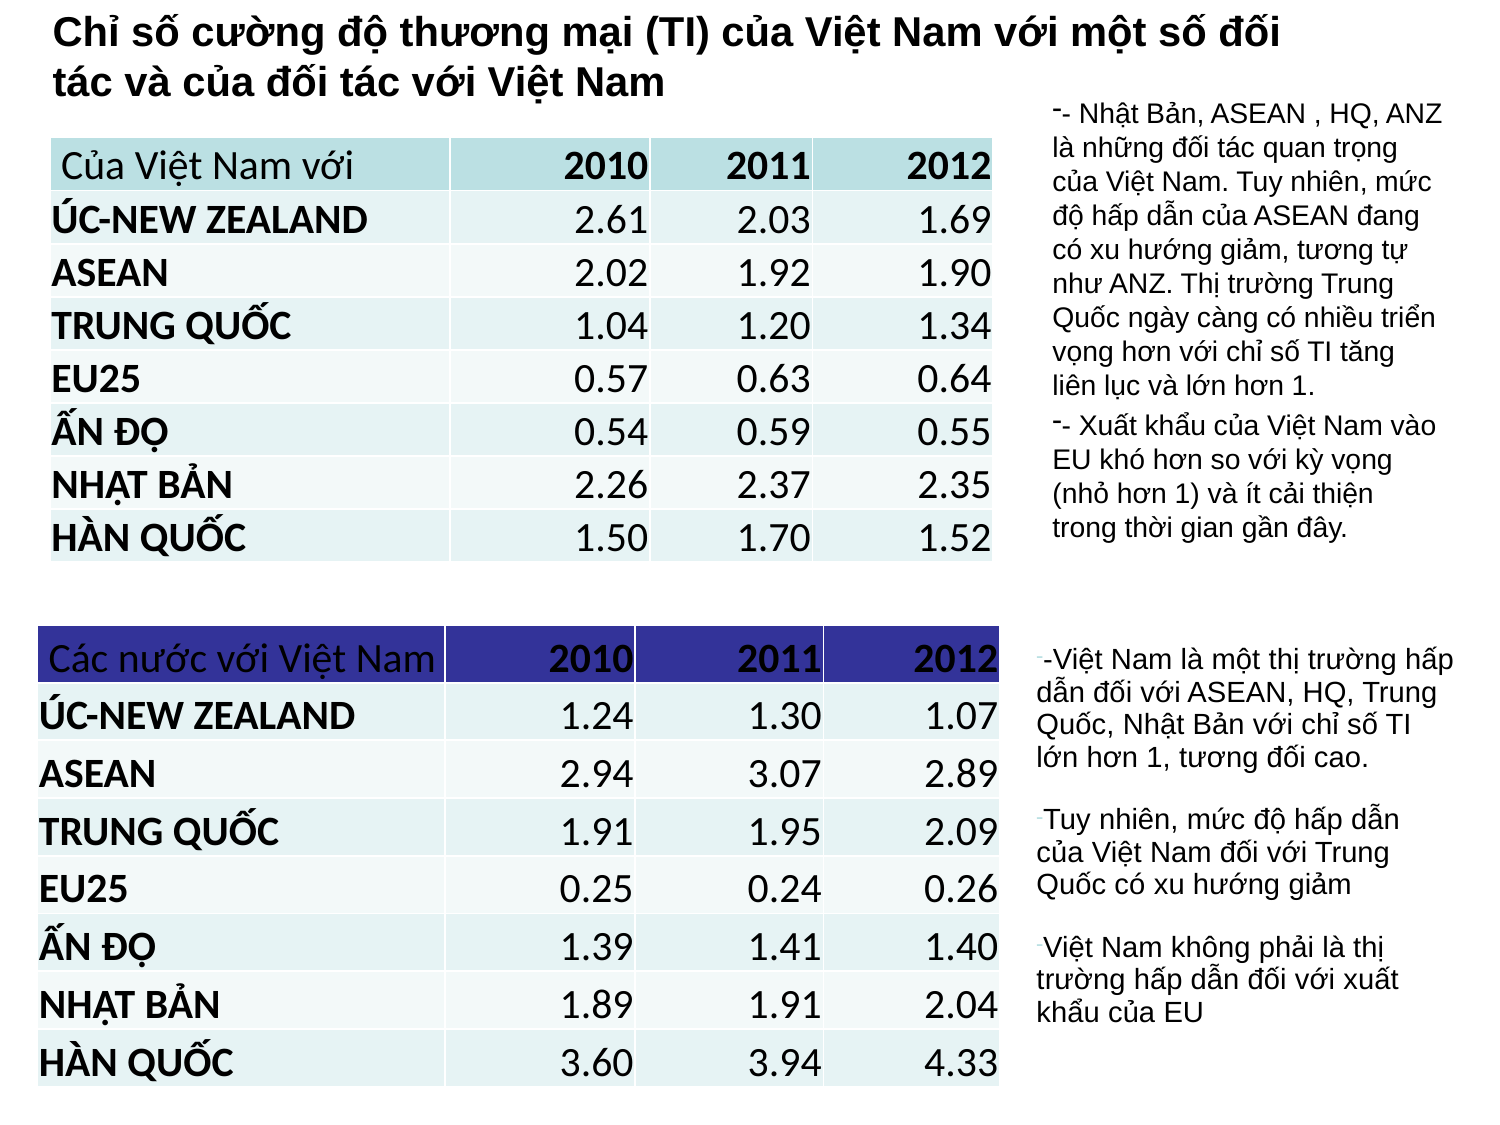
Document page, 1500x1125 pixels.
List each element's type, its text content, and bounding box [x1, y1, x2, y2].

table_cell NHẬT BẢN [51, 457, 449, 508]
table_cell 0.59 [651, 404, 812, 455]
table_cell 1.24 [446, 684, 634, 739]
table_cell 4.33 [824, 1030, 999, 1086]
table_cell 2.35 [813, 457, 992, 508]
table_cell 2.03 [651, 191, 812, 243]
table_cell 1.91 [636, 972, 823, 1028]
table_cell 0.26 [824, 857, 999, 913]
table_cell 1.91 [446, 799, 634, 855]
table_cell 1.34 [813, 298, 992, 349]
table_header Các nước với Việt Nam [38, 626, 444, 682]
text_box -Việt Nam là một thị trường hấp dẫn đối với ASEAN, HQ, Trung Quốc, Nhật Bản với chỉ số TI lớn hơn 1, tương đối cao. Tuy nhiên, mức độ hấp dẫn của Việt Nam đối với Trung Quốc có xu hướng giảm Việt Nam không phải là thị trường hấp dẫn đối với xuất khẩu của EU [1021, 635, 1471, 1094]
table_cell 1.04 [451, 298, 649, 349]
table_cell 0.64 [813, 351, 992, 402]
table_cell 1.89 [446, 972, 634, 1028]
table_cell 0.25 [446, 857, 634, 913]
table_cell 1.07 [824, 684, 999, 739]
table_cell 2.94 [446, 741, 634, 797]
table_cell 2.89 [824, 741, 999, 797]
table_cell 0.55 [813, 404, 992, 455]
table_cell 2.02 [451, 245, 649, 296]
table_cell 1.90 [813, 245, 992, 296]
table_header 2011 [636, 626, 823, 682]
table_cell 0.57 [451, 351, 649, 402]
table_header 2011 [651, 138, 812, 190]
table_cell 1.39 [446, 914, 634, 970]
table_cell 1.95 [636, 799, 823, 855]
table_cell ASEAN [51, 245, 449, 296]
table_cell 2.37 [651, 457, 812, 508]
table_cell 1.41 [636, 914, 823, 970]
table_cell 1.92 [651, 245, 812, 296]
table_cell ÚC-NEW ZEALAND [38, 684, 444, 739]
table_cell 3.07 [636, 741, 823, 797]
table_cell 1.40 [824, 914, 999, 970]
table_cell 1.69 [813, 191, 992, 243]
table_header 2012 [824, 626, 999, 682]
table_cell 0.54 [451, 404, 649, 455]
table_cell ASEAN [38, 741, 444, 797]
table_header Của Việt Nam với [51, 138, 449, 190]
table_cell HÀN QUỐC [38, 1030, 444, 1086]
table_cell HÀN QUỐC [51, 510, 449, 561]
table_cell 3.94 [636, 1030, 823, 1086]
table_cell 2.61 [451, 191, 649, 243]
table_cell 2.04 [824, 972, 999, 1028]
table_header 2010 [451, 138, 649, 190]
table_cell 0.24 [636, 857, 823, 913]
table_header 2010 [446, 626, 634, 682]
title Chỉ số cường độ thương mại (TI) của Việt Nam với một số đối tác và của đối tác với Việt Nam [37, 37, 1300, 113]
table_cell 3.60 [446, 1030, 634, 1086]
table_cell NHẬT BẢN [38, 972, 444, 1028]
table_cell 1.20 [651, 298, 812, 349]
table_cell 1.30 [636, 684, 823, 739]
table_cell ÚC-NEW ZEALAND [51, 191, 449, 243]
table_cell 2.09 [824, 799, 999, 855]
table_cell 0.63 [651, 351, 812, 402]
table_cell ẤN ĐỘ [51, 404, 449, 455]
table_cell 1.70 [651, 510, 812, 561]
table_cell 1.52 [813, 510, 992, 561]
table_cell EU25 [38, 857, 444, 913]
list - Nhật Bản, ASEAN , HQ, ANZ là những đối tác quan trọng của Việt Nam. Tuy nhiên, mức độ hấp dẫn của ASEAN đang có xu hướng giảm, tương tự như ANZ. Thị trường Trung Quốc ngày càng có nhiều triển vọng hơn với chỉ số TI tăng liên lục và lớn hơn 1. - Xuất khẩu của Việt Nam vào EU khó hơn so với kỳ vọng (nhỏ hơn 1) và ít cải thiện trong thời gian gần đây. [1037, 87, 1459, 588]
table_cell EU25 [51, 351, 449, 402]
table_cell 2.26 [451, 457, 649, 508]
table_cell TRUNG QUỐC [38, 799, 444, 855]
table_cell 1.50 [451, 510, 649, 561]
table_cell ẤN ĐỘ [38, 914, 444, 970]
table_cell TRUNG QUỐC [51, 298, 449, 349]
table_header 2012 [813, 138, 992, 190]
